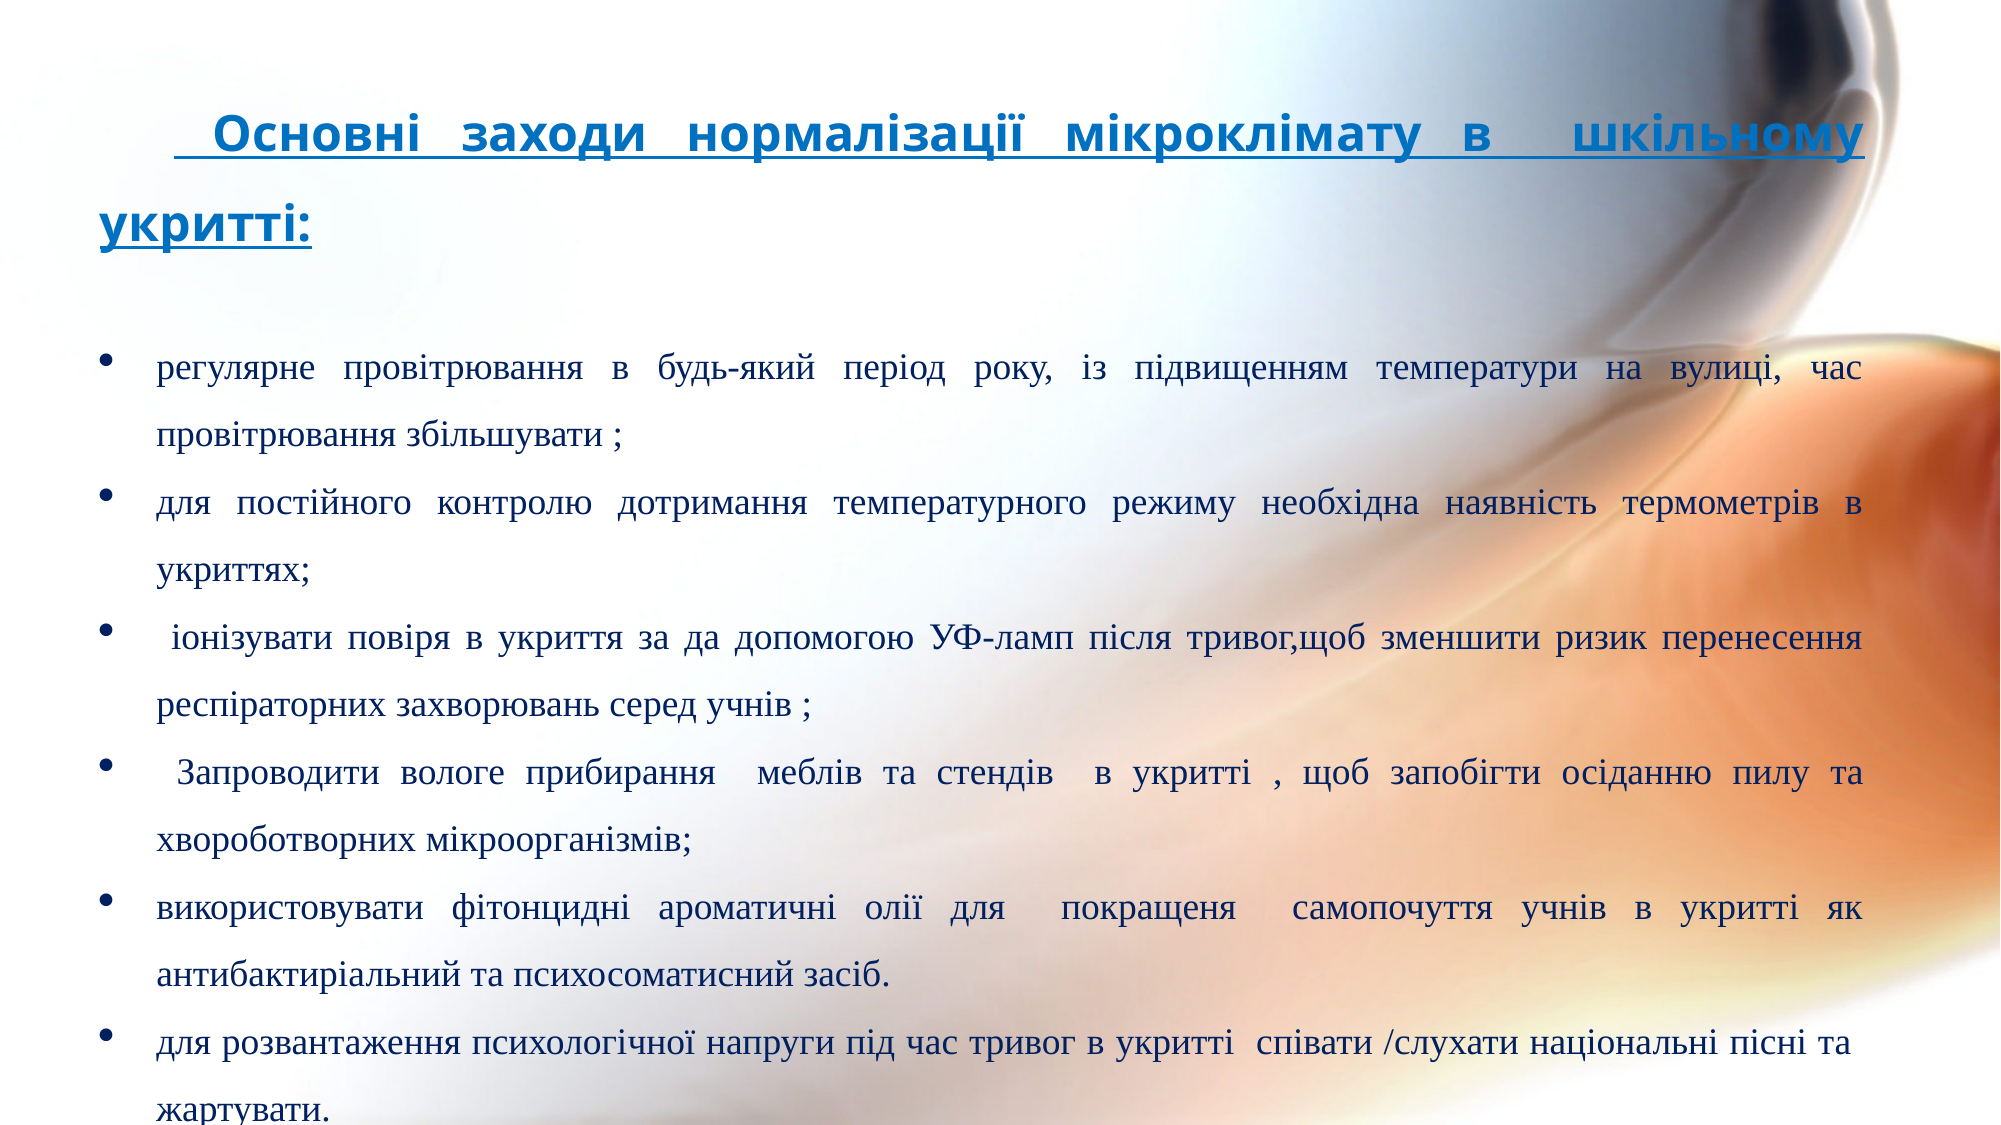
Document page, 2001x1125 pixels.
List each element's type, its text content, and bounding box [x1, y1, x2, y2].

picture [0, 0, 2001, 1125]
text_box Основні заходи нормалізації мікроклімату в шкільному укритті: регулярне провітрювання в будь-який період року, із підвищенням температури на вулиці, час провітрювання збільшувати ; для постійного контролю дотримання температурного режиму необхідна наявність термометрів в укриттях; іонізувати повіря в укриття за да допомогою УФ-ламп після тривог,щоб зменшити ризик перенесення респіраторних захворювань серед учнів ; Запроводити вологе прибирання меблів та стендів в укритті , щоб запобігти осіданню пилу та хвороботворних мікроорганізмів; використовувати фітонцидні ароматичні олії для покращеня самопочуття учнів в укритті як антибактиріальний та психосоматисний засіб. для розвантаження психологічної напруги під час тривог в укритті співати /слухати національні пісні та жартувати. [85, 64, 1880, 1125]
